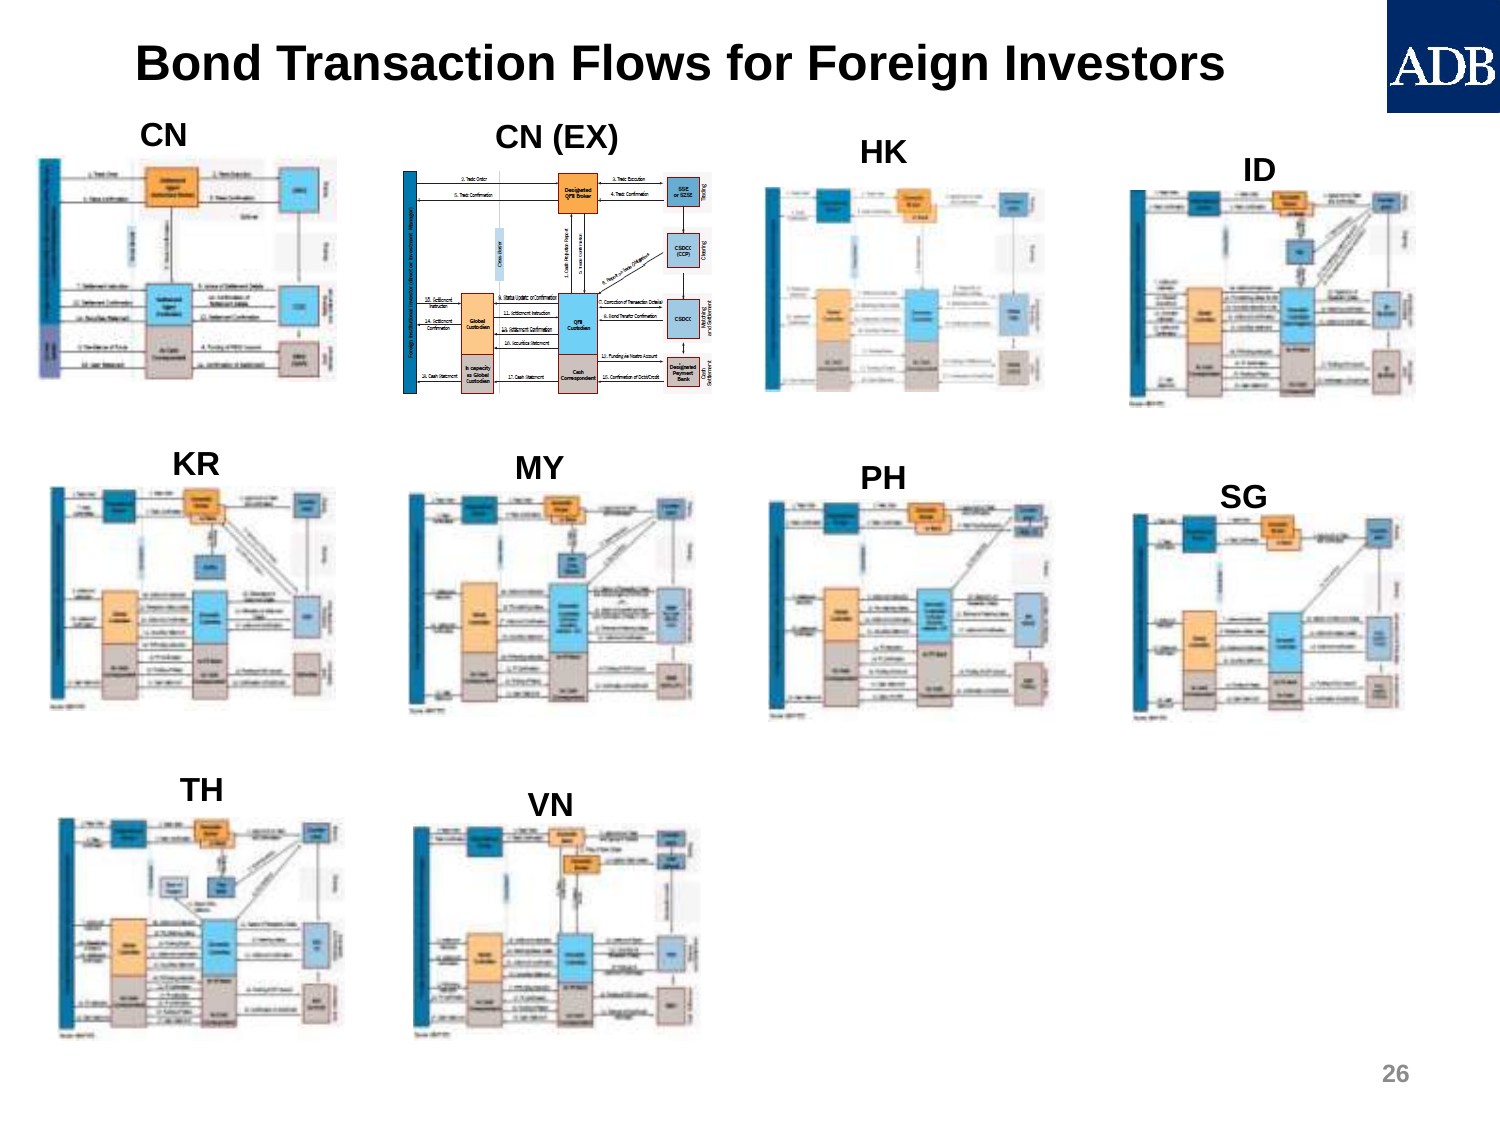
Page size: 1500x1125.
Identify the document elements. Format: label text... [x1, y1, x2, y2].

text_box HK [843, 122, 925, 178]
text_box MY [499, 438, 581, 489]
text_box KR [155, 434, 237, 485]
picture [1387, 0, 1500, 113]
text_box PH [842, 448, 925, 498]
picture [413, 823, 702, 1042]
text_box SG [1203, 467, 1285, 511]
text_box TH [161, 760, 243, 815]
text_box CN (OTC) [95, 105, 281, 154]
slide_number 26 [1074, 1042, 1425, 1103]
picture [57, 817, 345, 1042]
text_box VN [510, 776, 592, 822]
picture [764, 187, 1045, 392]
picture [1129, 190, 1416, 408]
picture [49, 486, 336, 711]
picture [400, 167, 712, 398]
picture [407, 490, 696, 717]
picture [35, 155, 337, 382]
text_box CN (EX) [478, 121, 636, 163]
picture [1132, 513, 1405, 723]
text_box ID [1219, 140, 1301, 188]
text_box Bond Transaction Flows for Foreign Investors [120, 0, 1350, 121]
picture [767, 499, 1056, 723]
